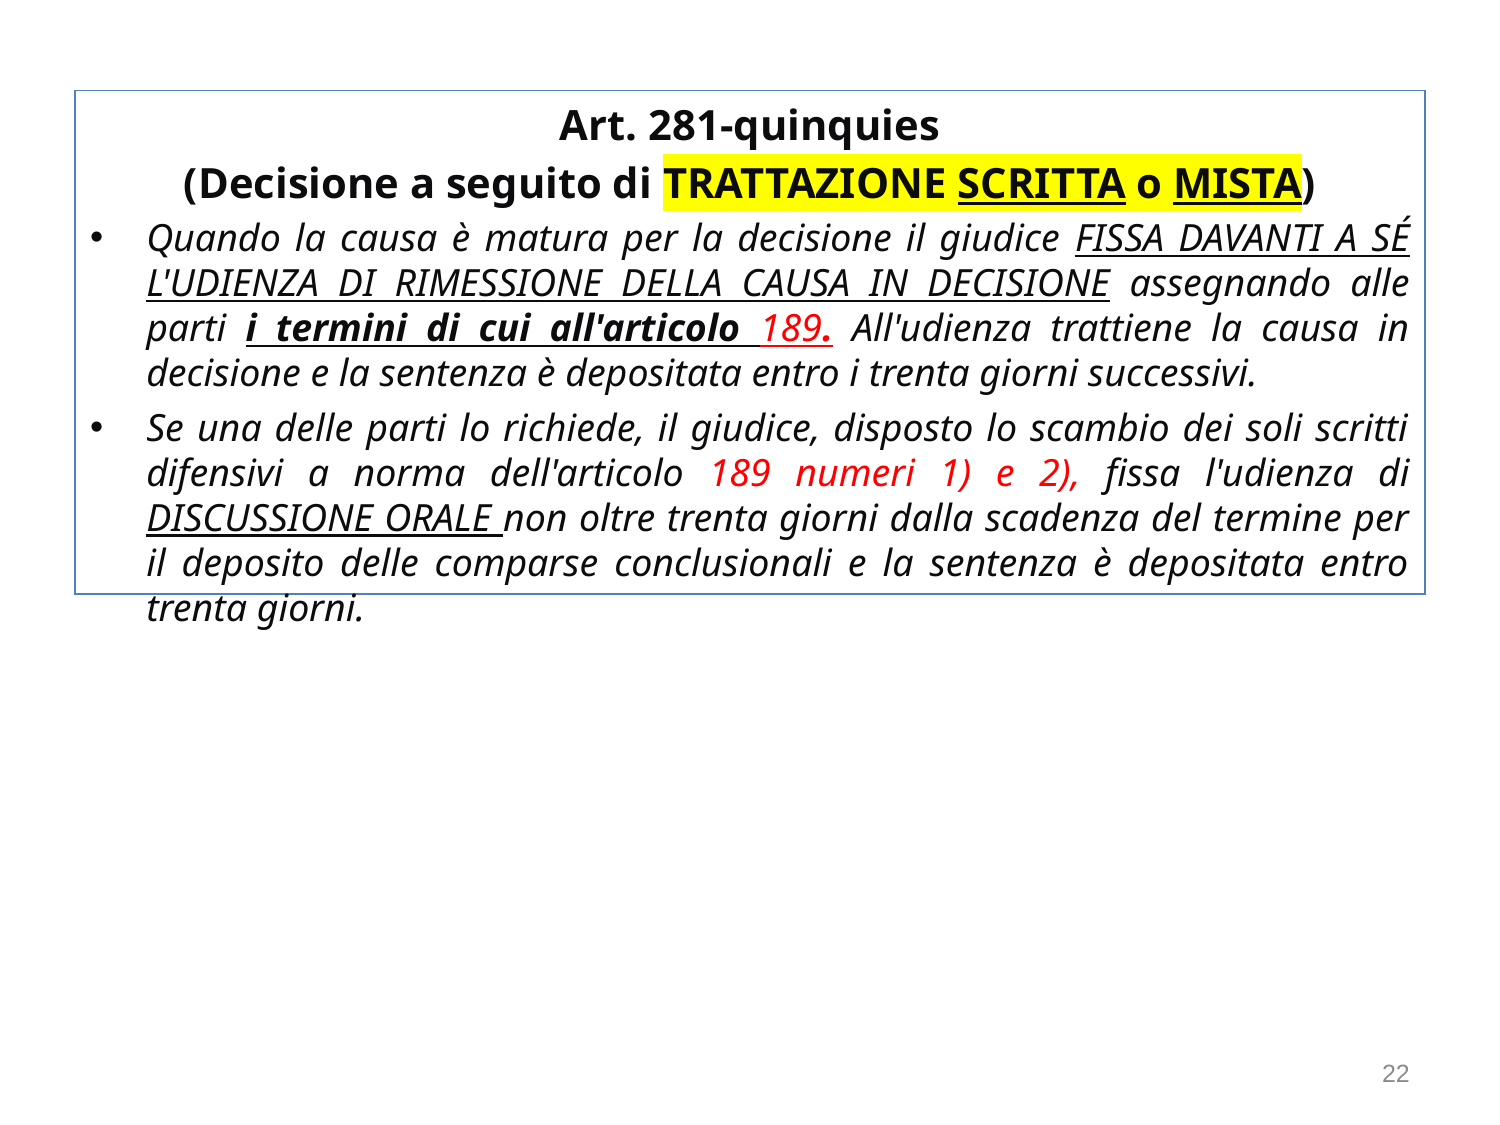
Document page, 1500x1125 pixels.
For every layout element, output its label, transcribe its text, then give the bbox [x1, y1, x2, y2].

slide_number 22 [1074, 1042, 1425, 1103]
list Art. 281-quinquies (Decisione a seguito di TRATTAZIONE SCRITTA o MISTA) Quando la causa è matura per la decisione il giudice FISSA DAVANTI A SÉ L'UDIENZA DI RIMESSIONE DELLA CAUSA IN DECISIONE assegnando alle parti i termini di cui all'articolo 189. All'udienza trattiene la causa in decisione e la sentenza è depositata entro i trenta giorni successivi. Se una delle parti lo richiede, il giudice, disposto lo scambio dei soli scritti difensivi a norma dell'articolo 189 numeri 1) e 2), fissa l'udienza di DISCUSSIONE ORALE non oltre trenta giorni dalla scadenza del termine per il deposito delle comparse conclusionali e la sentenza è depositata entro trenta giorni. [74, 90, 1426, 595]
